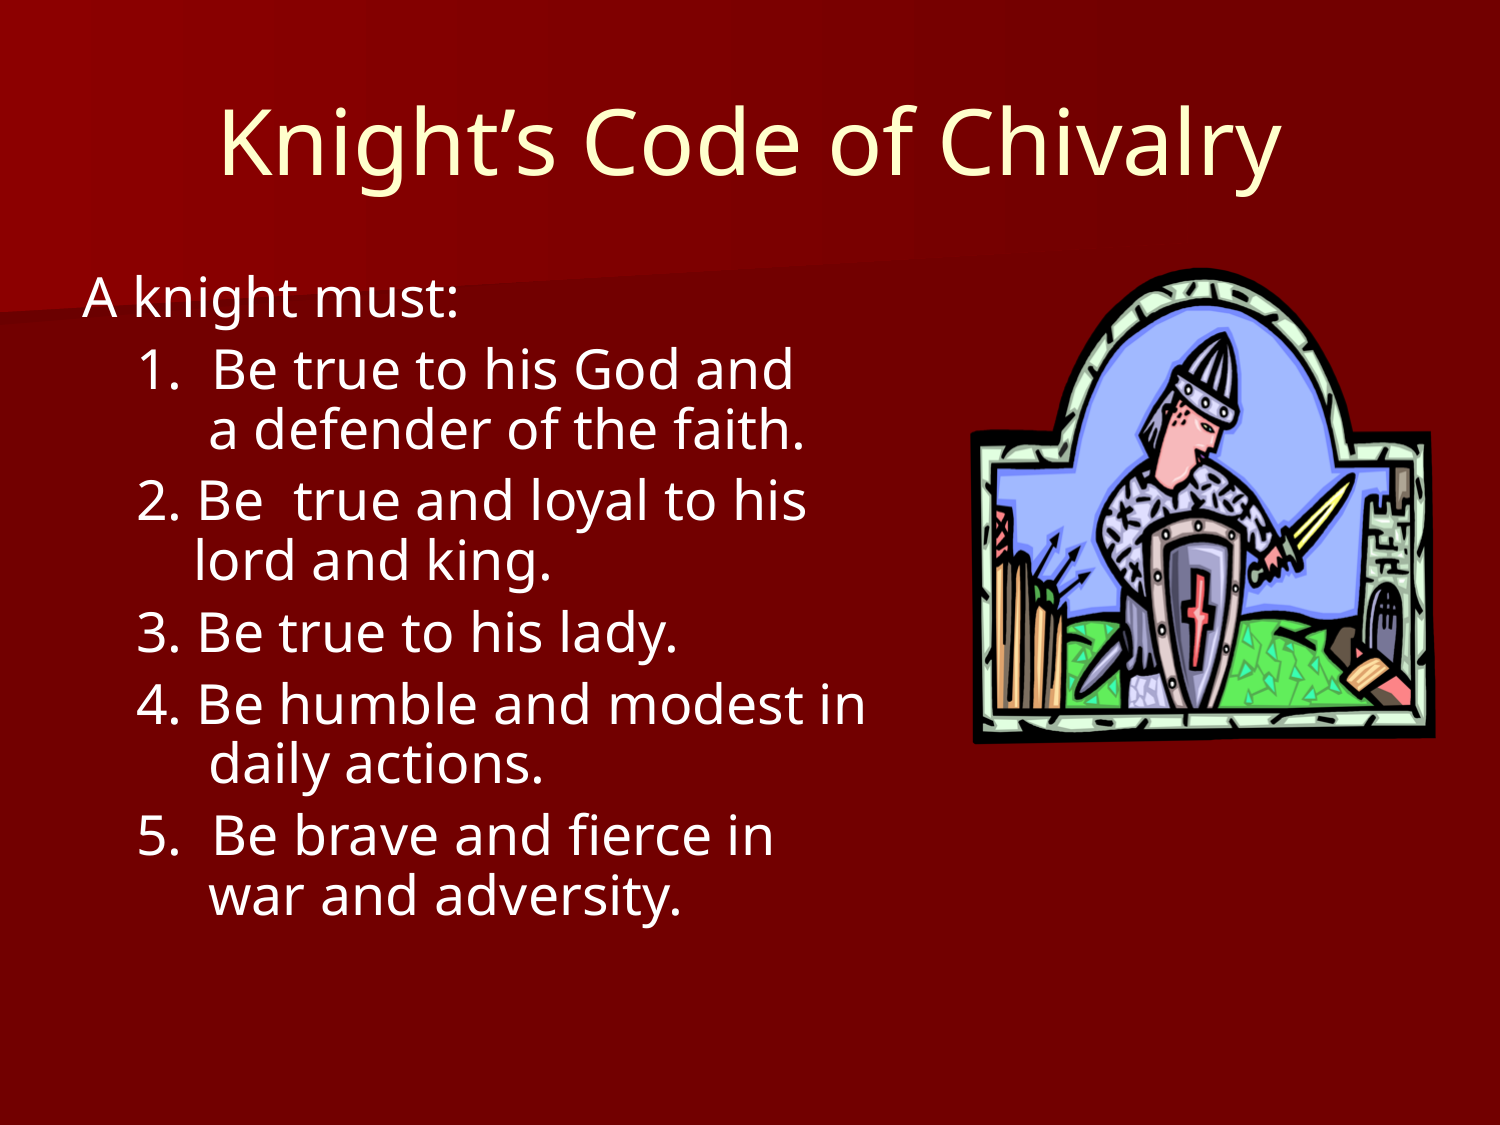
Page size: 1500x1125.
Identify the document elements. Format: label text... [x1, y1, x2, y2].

title Knight’s Code of Chivalry [74, 44, 1426, 234]
list A knight must: 1. Be true to his God and a defender of the faith. 2. Be true and loyal to his lord and king. 3. Be true to his lady. 4. Be humble and modest in daily actions. 5. Be brave and fierce in war and adversity. [74, 261, 878, 1001]
picture [968, 262, 1440, 750]
